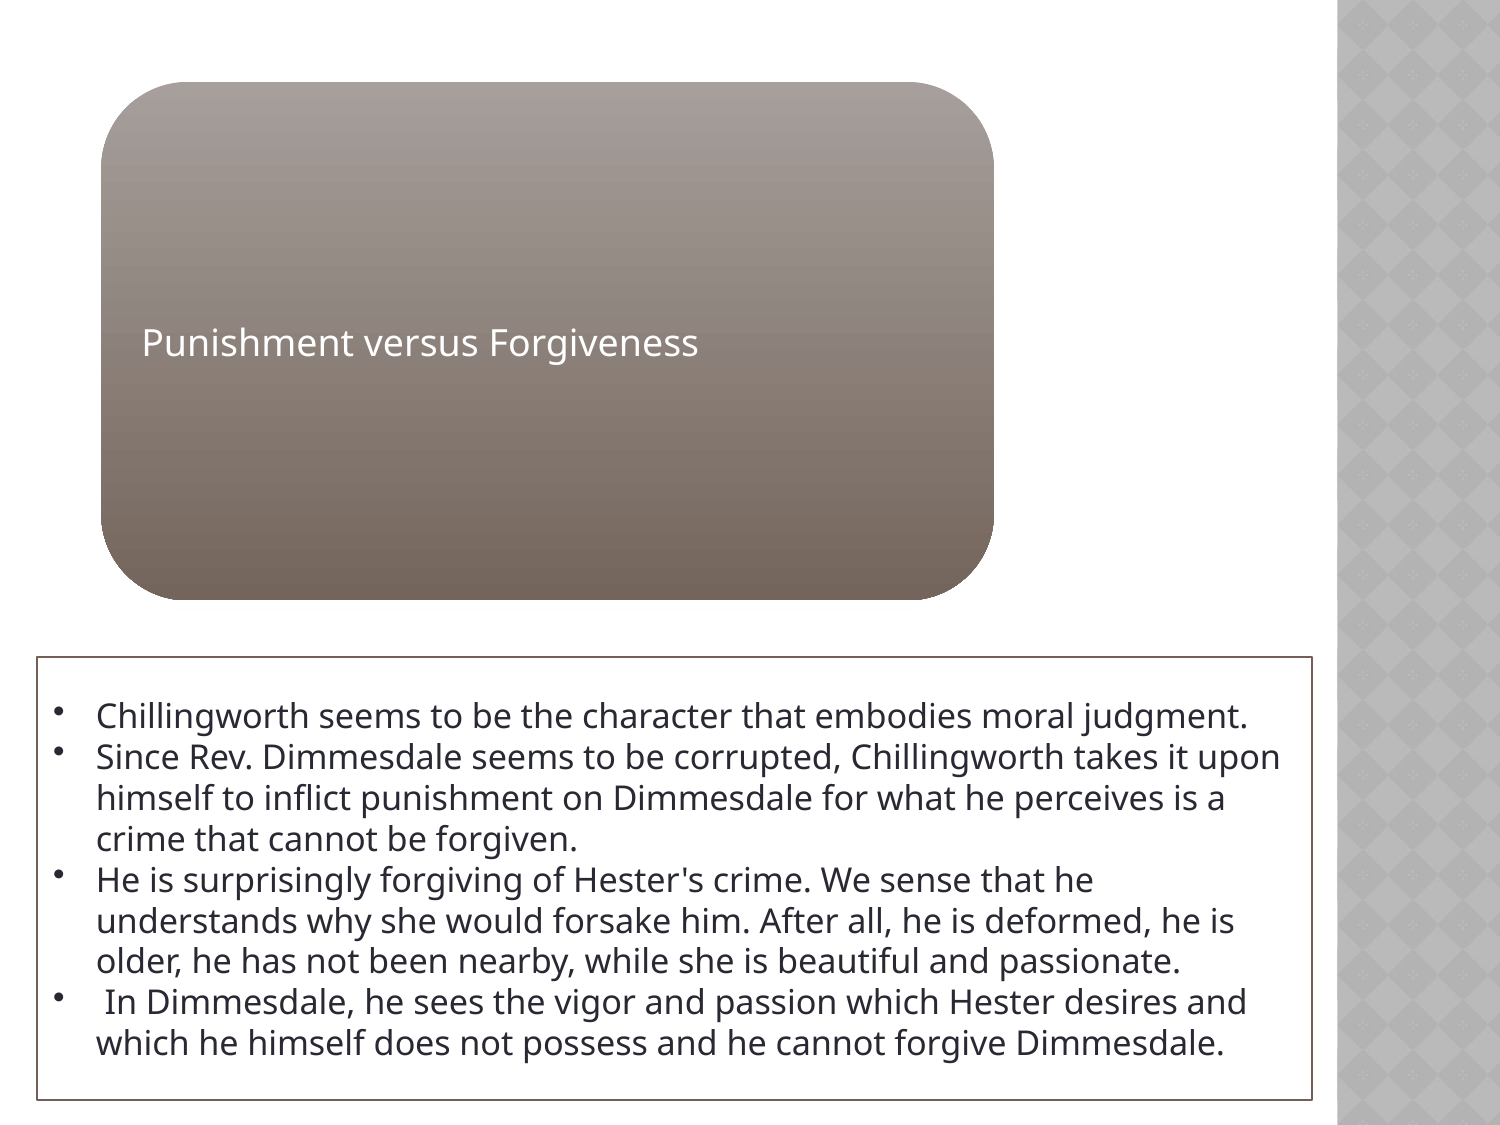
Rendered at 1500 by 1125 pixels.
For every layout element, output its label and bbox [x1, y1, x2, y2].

text_box [36, 24, 1313, 1101]
